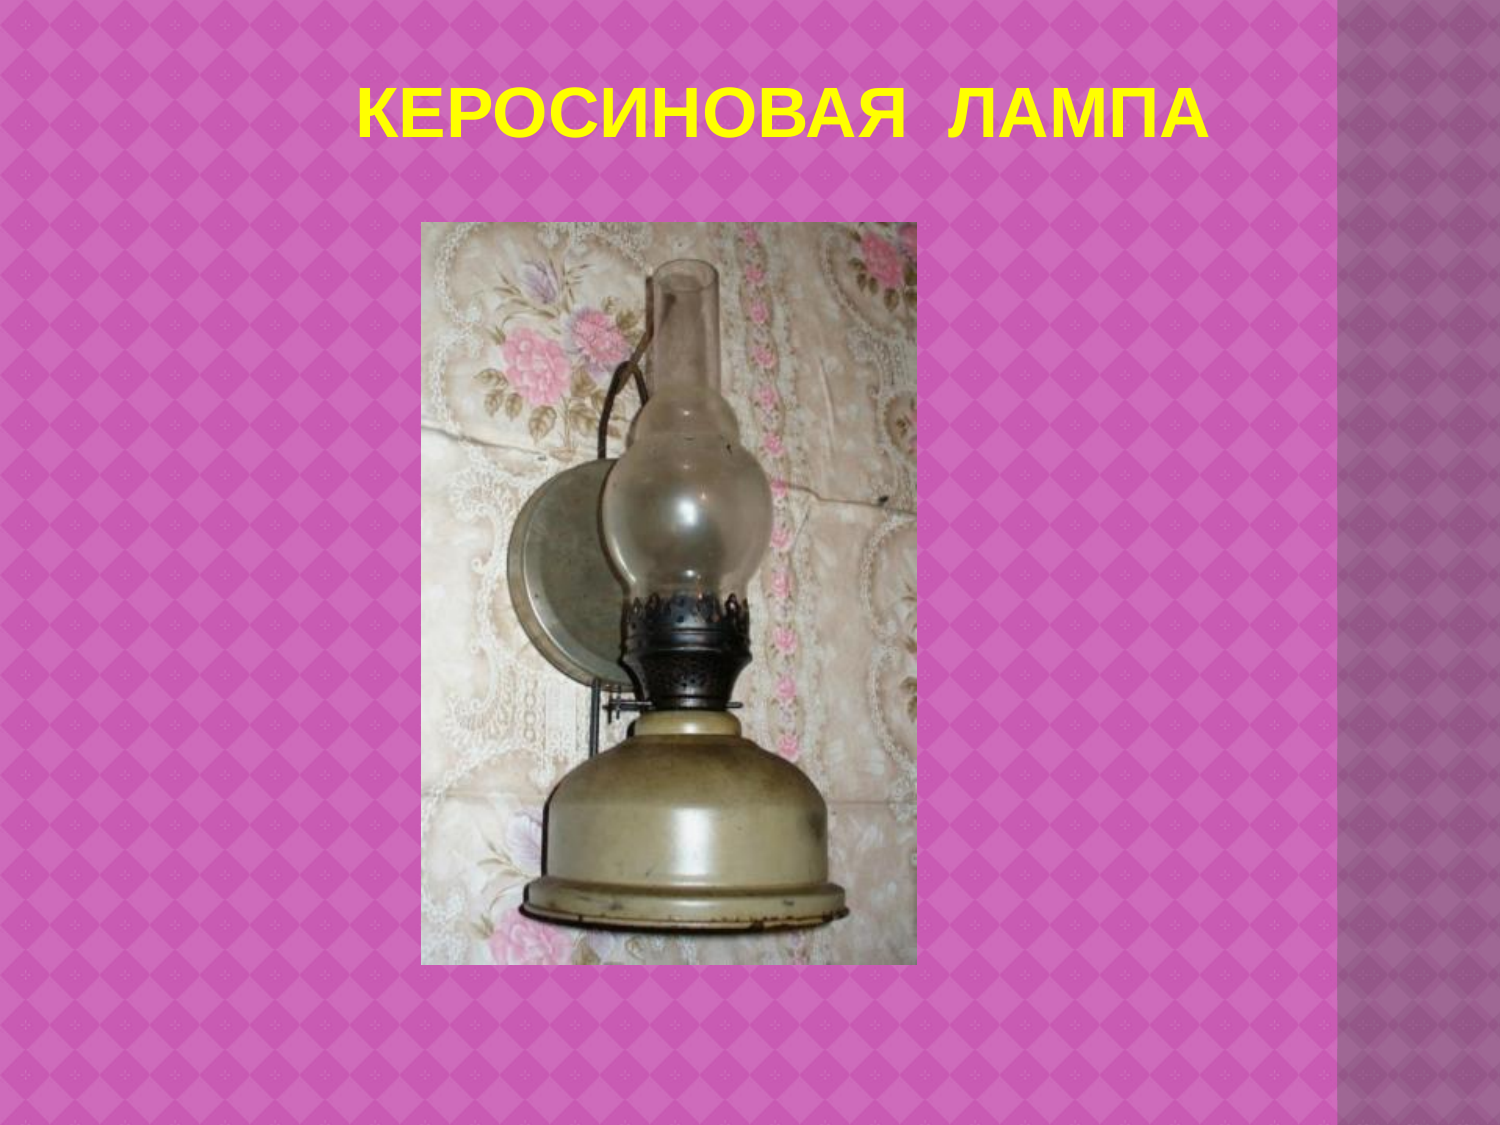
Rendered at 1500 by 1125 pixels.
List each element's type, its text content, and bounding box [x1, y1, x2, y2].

title керосиновая лампа [75, 52, 1263, 153]
picture [421, 222, 917, 966]
